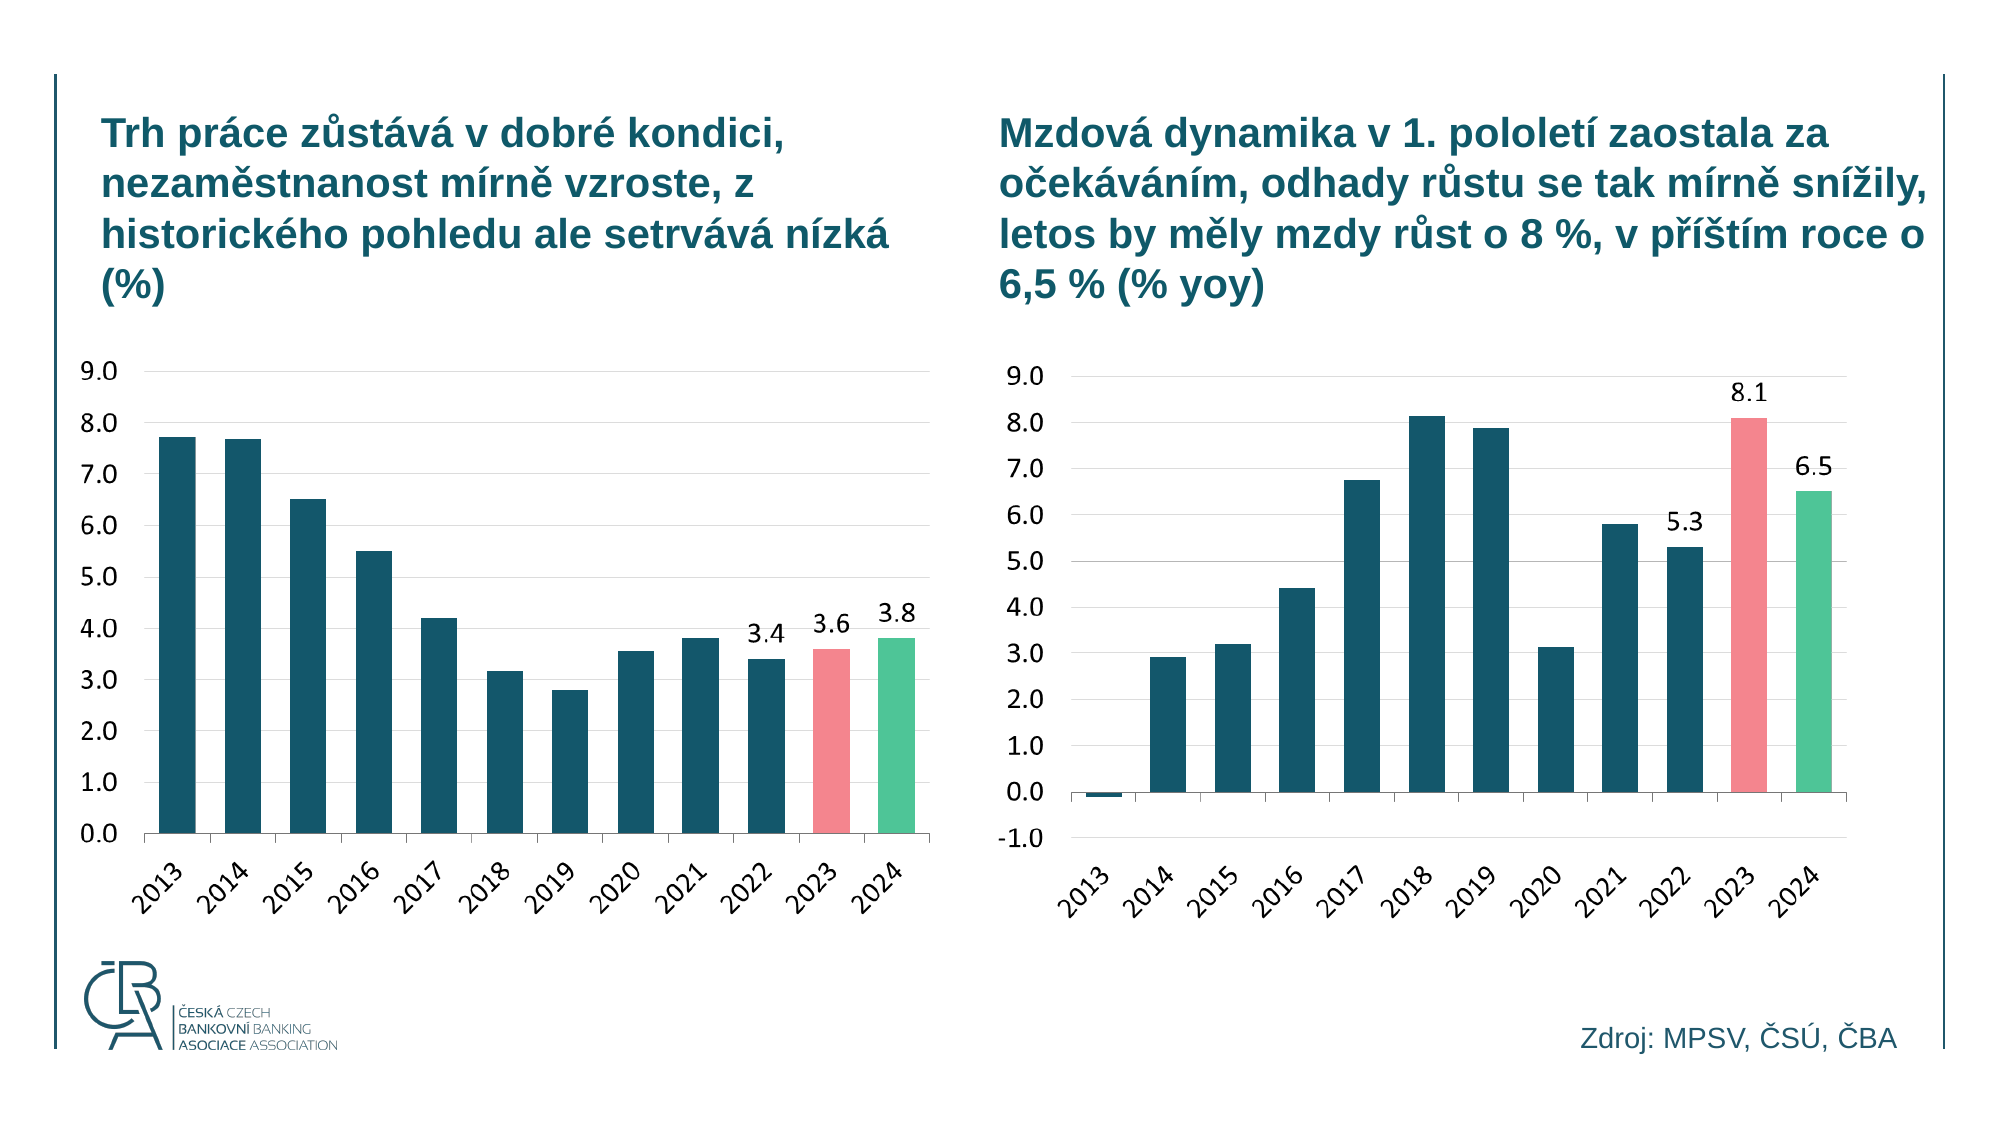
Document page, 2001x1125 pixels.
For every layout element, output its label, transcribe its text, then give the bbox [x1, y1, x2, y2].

picture [66, 342, 951, 933]
text_box Mzdová dynamika v 1. pololetí zaostala za očekáváním, odhady růstu se tak mírně snížily, letos by měly mzdy růst o 8 %, v příštím roce o 6,5 % (% yoy) [984, 98, 1952, 314]
picture [84, 961, 337, 1050]
text_box Zdroj: MPSV, ČSÚ, ČBA [1075, 1007, 1898, 1055]
text_box Trh práce zůstává v dobré kondici, nezaměstnanost mírně vzroste, z historického pohledu ale setrvává nízká (%) [86, 98, 951, 314]
text_box 08.11.2023 [1472, 987, 1908, 1051]
picture [984, 347, 1868, 937]
